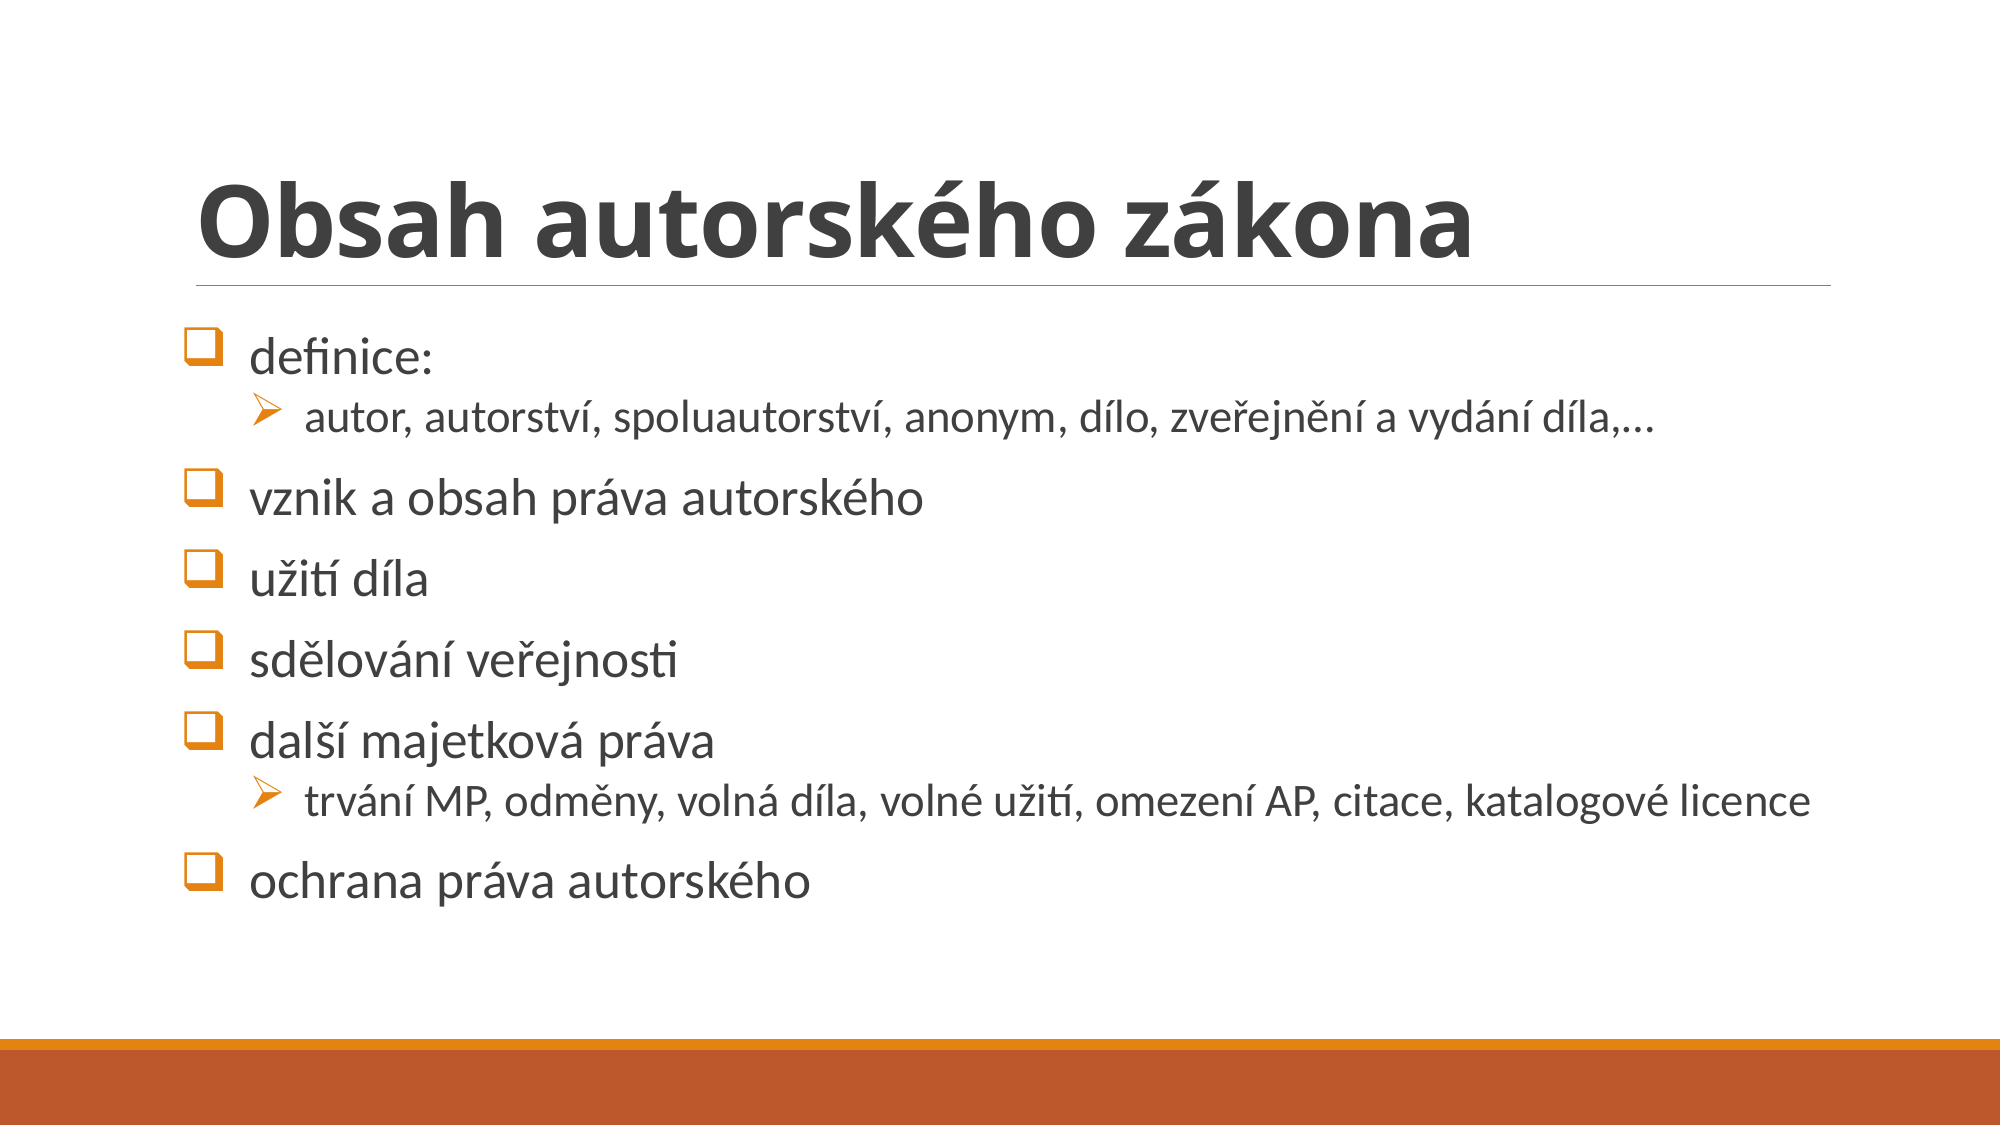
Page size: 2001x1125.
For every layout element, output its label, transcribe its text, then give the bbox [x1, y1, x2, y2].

list definice: autor, autorství, spoluautorství, anonym, dílo, zveřejnění a vydání díla,… vznik a obsah práva autorského užití díla sdělování veřejnosti další majetková práva trvání MP, odměny, volná díla, volné užití, omezení AP, citace, katalogové licence ochrana práva autorského [180, 321, 1830, 963]
title Obsah autorského zákona [180, 47, 1830, 285]
